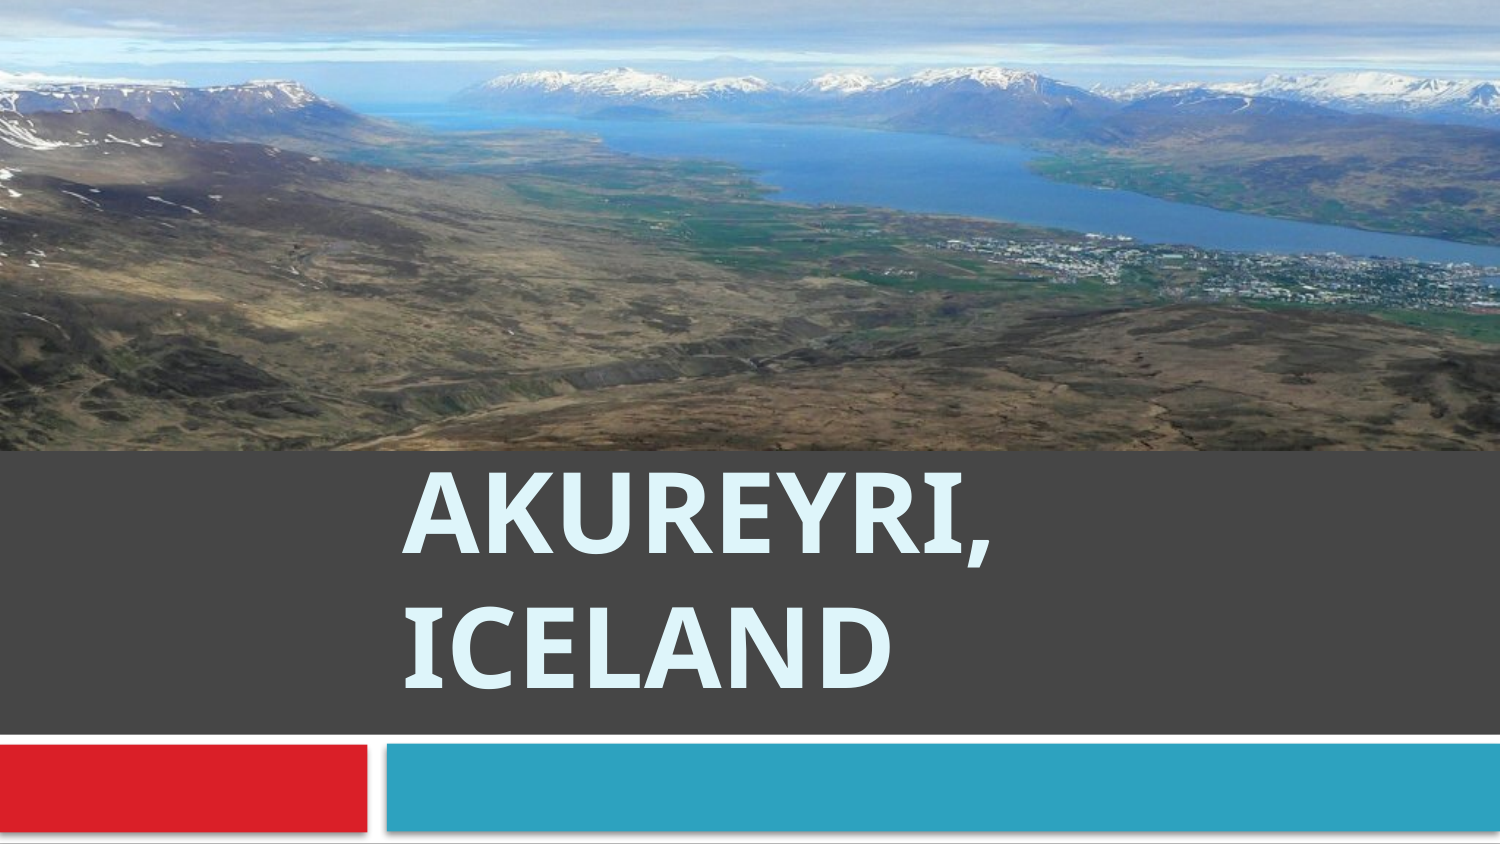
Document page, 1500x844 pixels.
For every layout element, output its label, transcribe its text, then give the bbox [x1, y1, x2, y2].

picture [0, 0, 1500, 451]
title Akureyri, Iceland [387, 460, 1450, 719]
